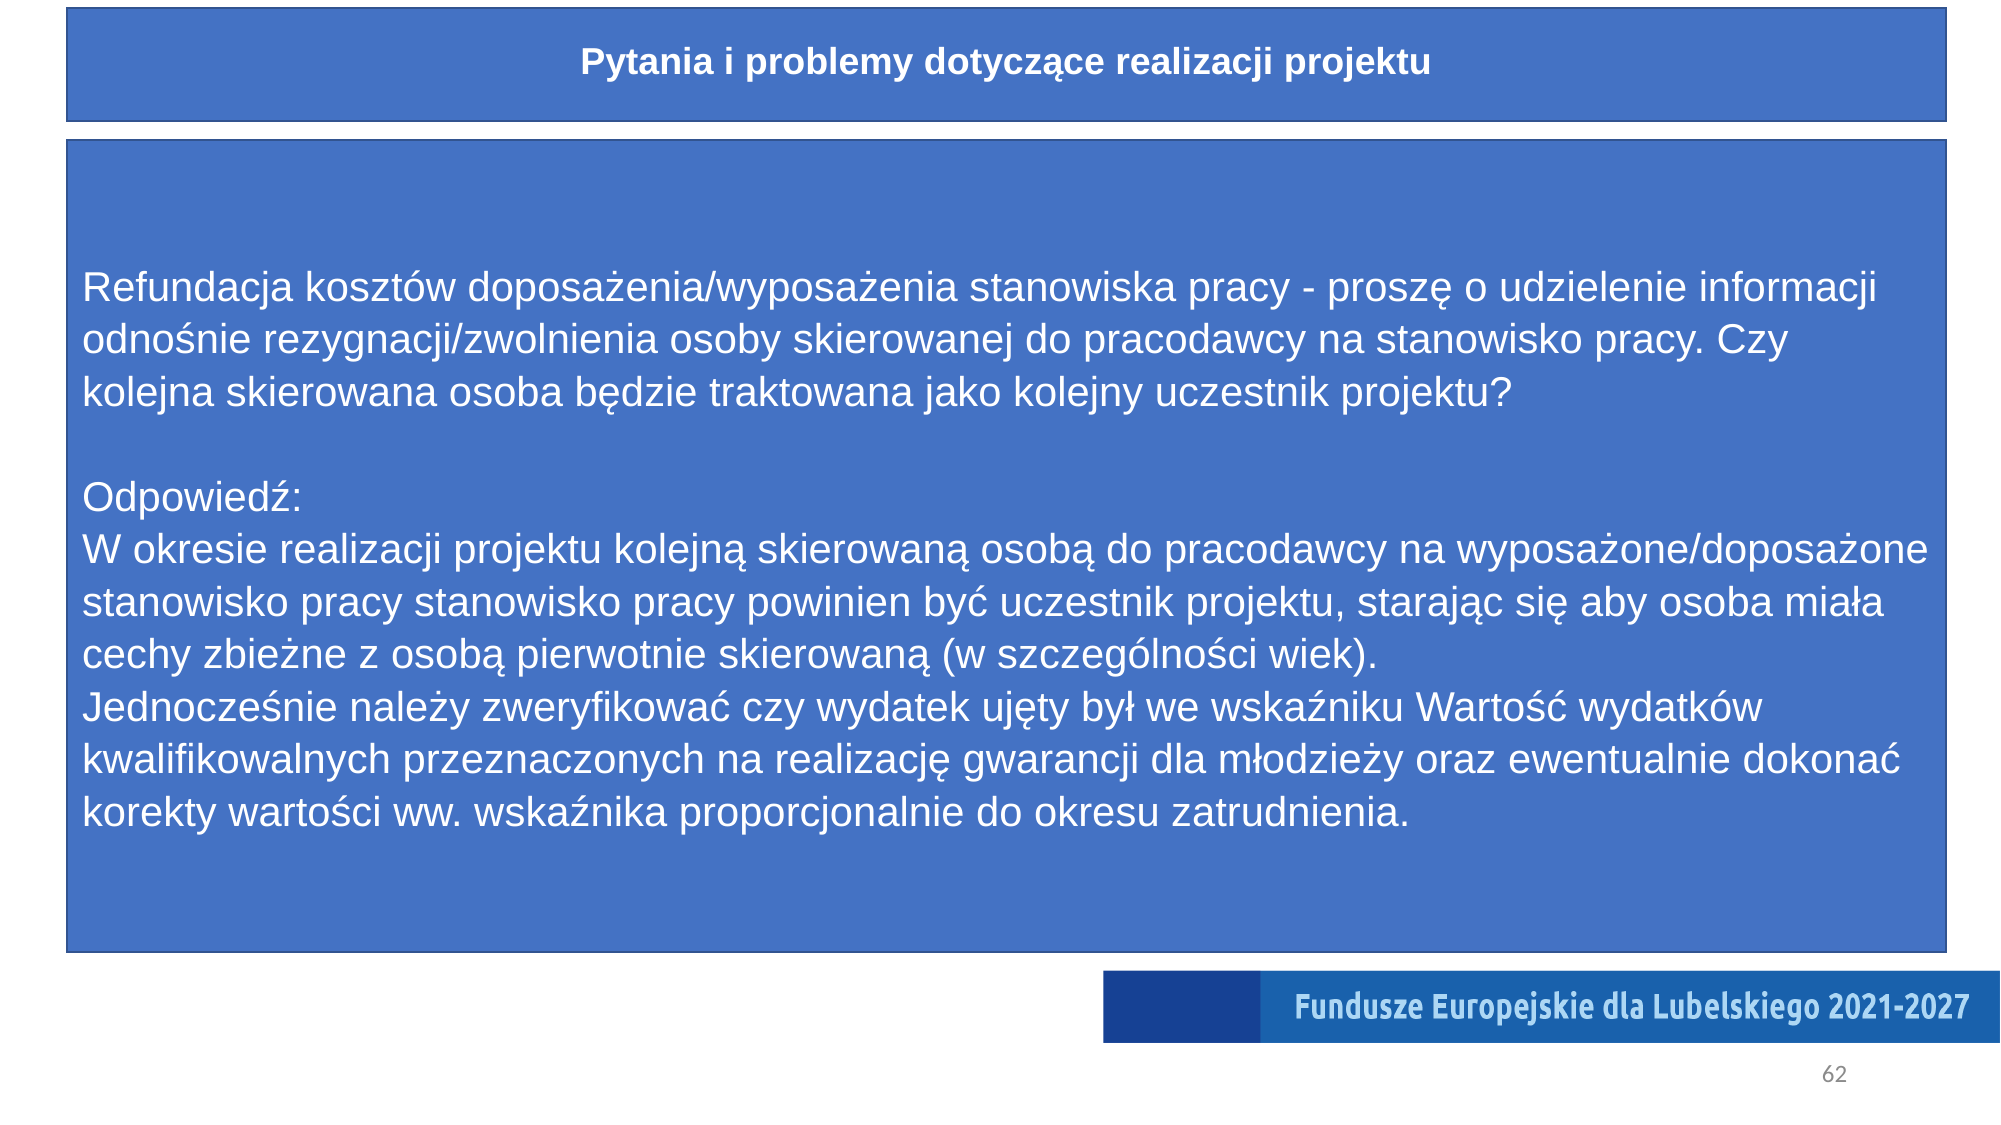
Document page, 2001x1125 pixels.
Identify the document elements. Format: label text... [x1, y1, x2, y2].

picture [1103, 970, 2000, 1043]
text_box Pytania i problemy dotyczące realizacji projektu [66, 7, 1947, 122]
slide_number 62 [1412, 1043, 1863, 1103]
text_box Refundacja kosztów doposażenia/wyposażenia stanowiska pracy - proszę o udzielenie informacji odnośnie rezygnacji/zwolnienia osoby skierowanej do pracodawcy na stanowisko pracy. Czy kolejna skierowana osoba będzie traktowana jako kolejny uczestnik projektu? Odpowiedź: W okresie realizacji projektu kolejną skierowaną osobą do pracodawcy na wyposażone/doposażone stanowisko pracy stanowisko pracy powinien być uczestnik projektu, starając się aby osoba miała cechy zbieżne z osobą pierwotnie skierowaną (w szczególności wiek). Jednocześnie należy zweryfikować czy wydatek ujęty był we wskaźniku Wartość wydatków kwalifikowalnych przeznaczonych na realizację gwarancji dla młodzieży oraz ewentualnie dokonać korekty wartości ww. wskaźnika proporcjonalnie do okresu zatrudnienia. [66, 139, 1947, 953]
